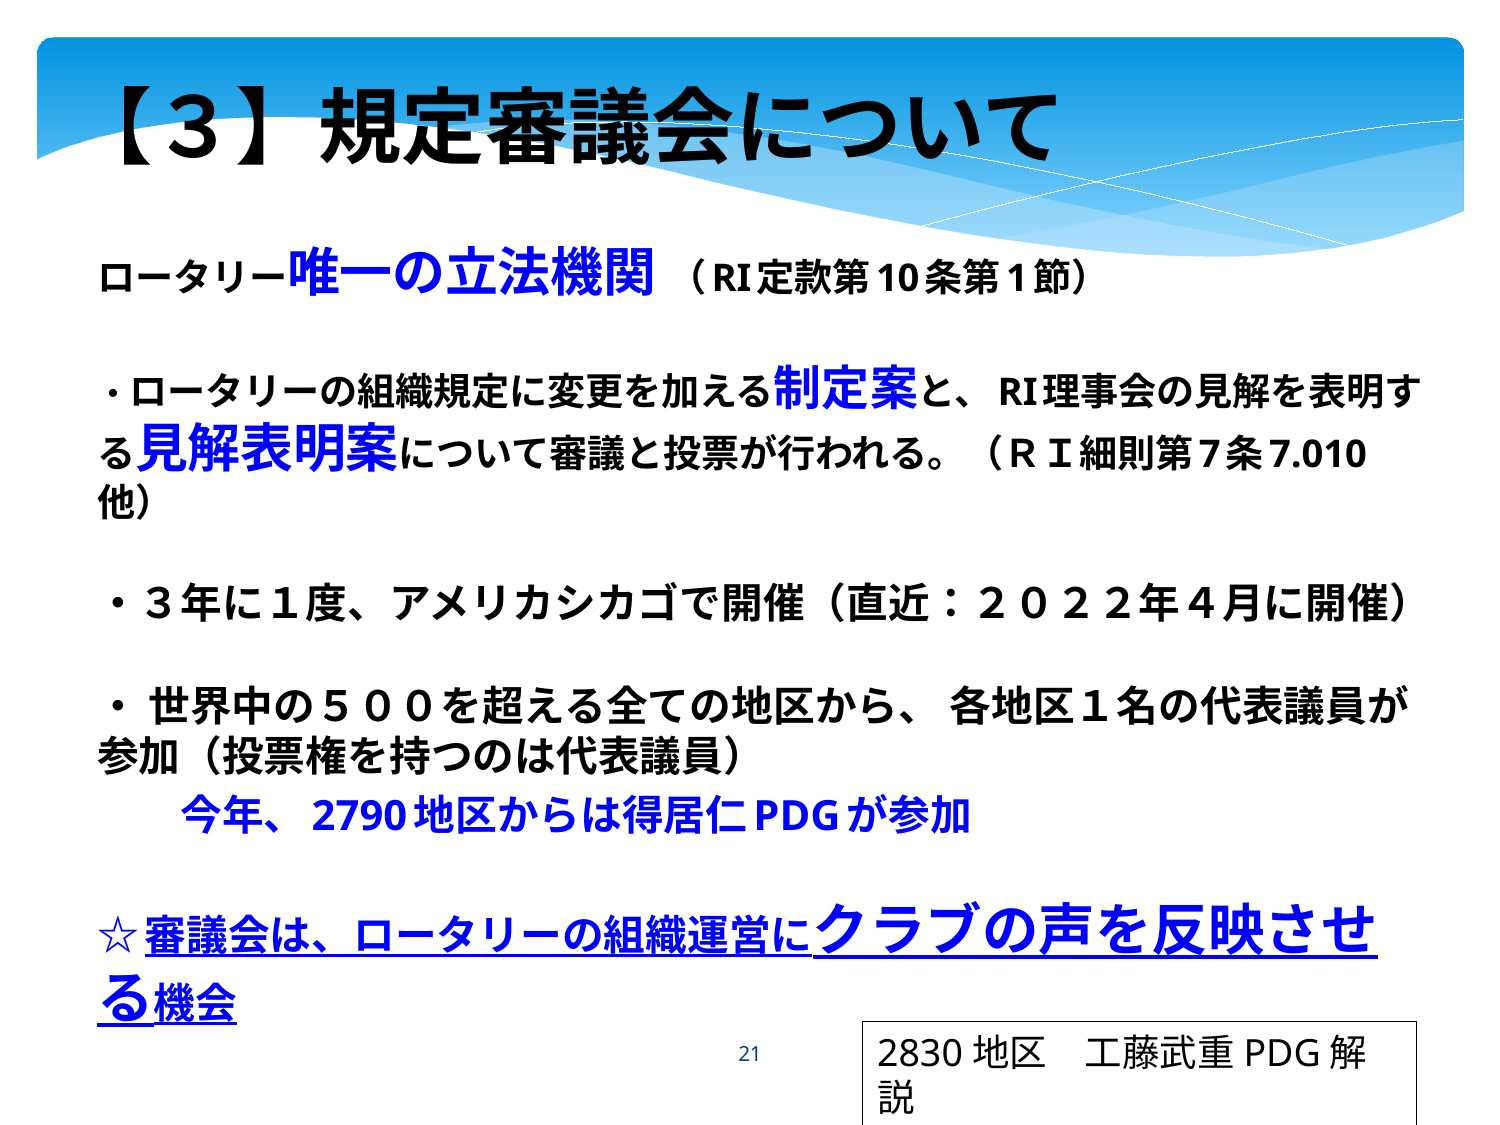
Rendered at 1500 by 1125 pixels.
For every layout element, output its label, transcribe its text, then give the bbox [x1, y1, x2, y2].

text_box 2830地区 工藤武重PDG解説 [862, 1021, 1417, 1125]
text_box ロータリー唯一の立法機関 （RI定款第10条第1節） ・ロータリーの組織規定に変更を加える制定案と、RI理事会の見解を表明する見解表明案について審議と投票が行われる。（ＲＩ細則第7条7.010他） ・３年に１度、アメリカシカゴで開催（直近：２０２２年４月に開催） ・ 世界中の５００を超える全ての地区から、 各地区１名の代表議員が参加（投票権を持つのは代表議員） 今年、2790地区からは得居仁PDGが参加 ☆審議会は、ロータリーの組織運営にクラブの声を反映させる機会 [82, 231, 1447, 1083]
text_box 【３】規定審議会について [54, 66, 1446, 181]
